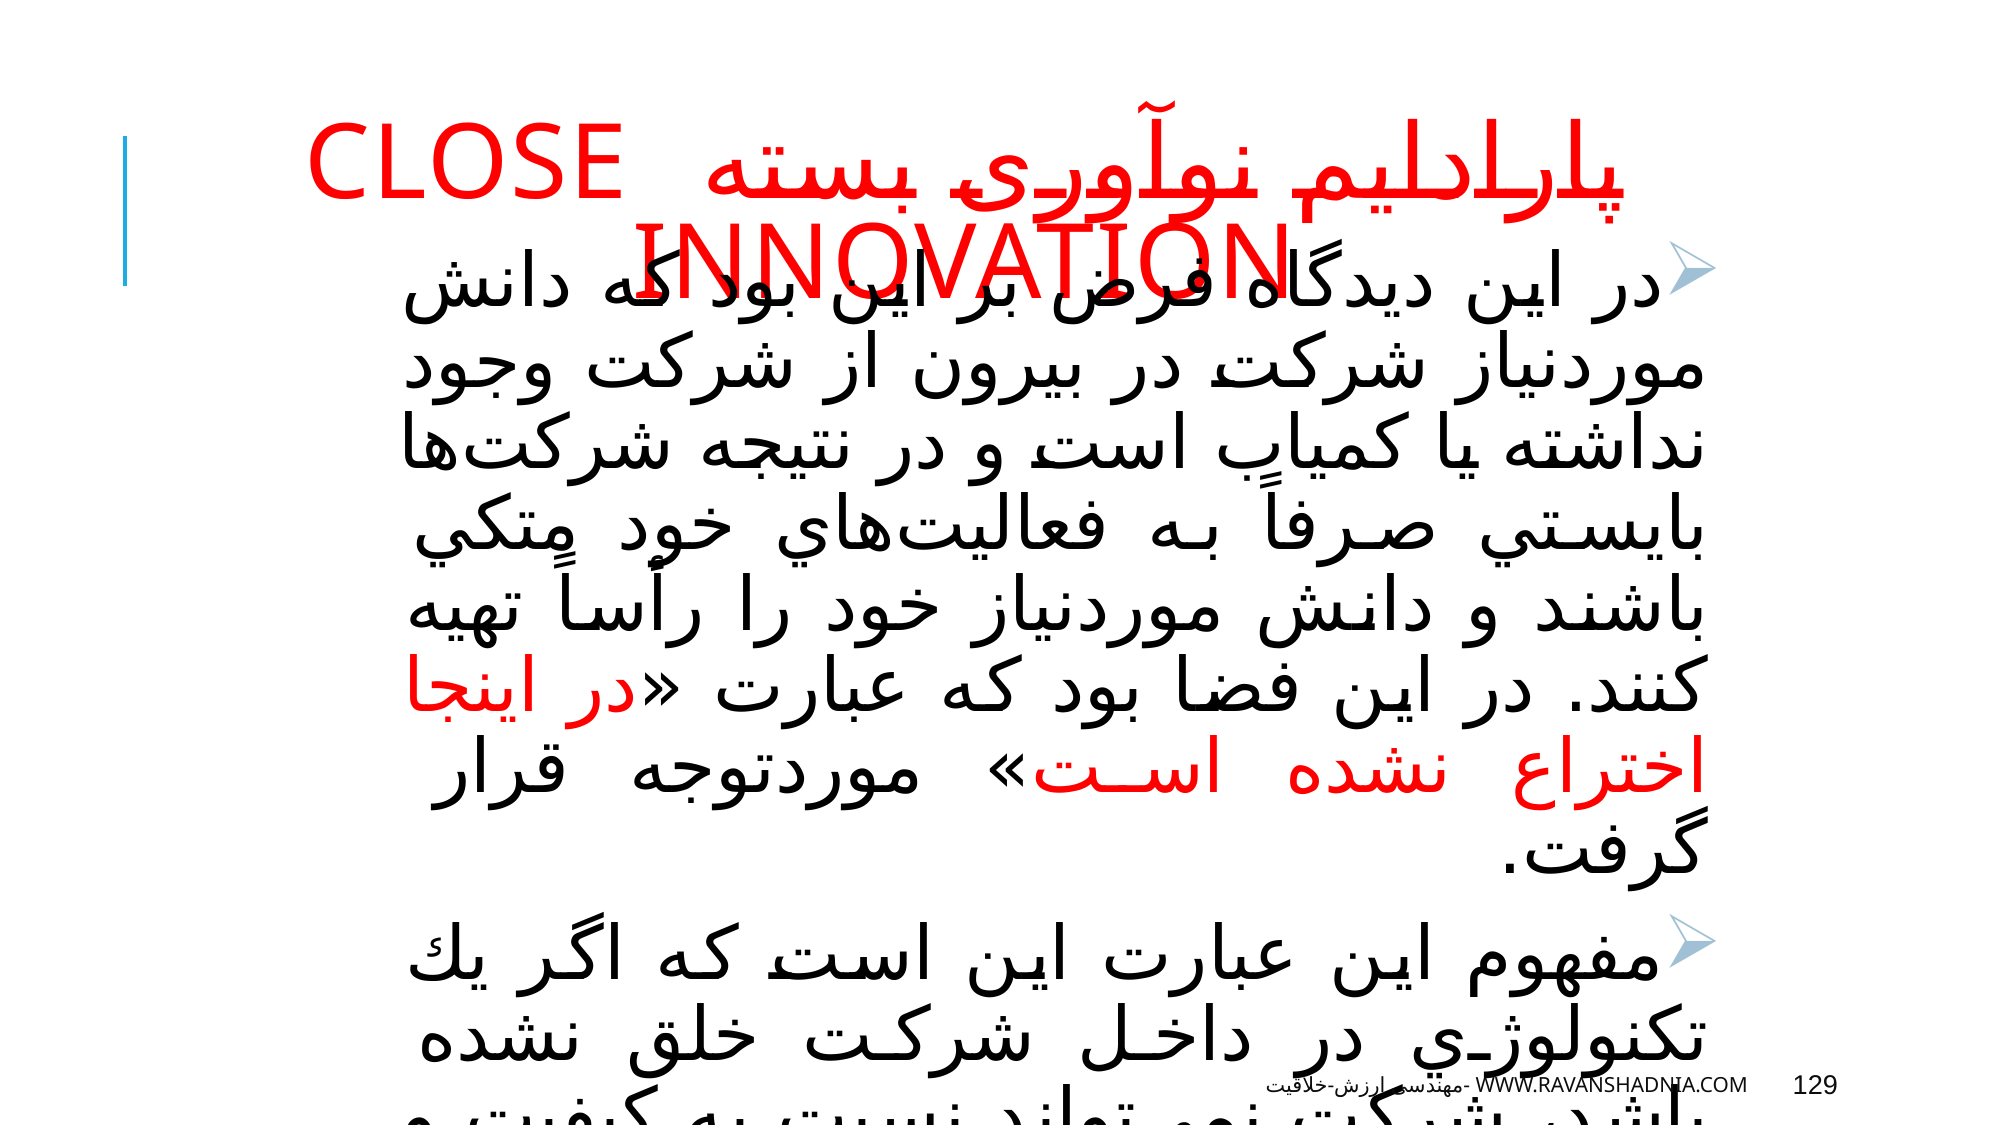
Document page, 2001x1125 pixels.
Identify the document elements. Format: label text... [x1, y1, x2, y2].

title پارادایم نوآوری بسته CLOSE INNOVATION [168, 96, 1763, 342]
list در اين ديدگاه فرض بر اين بود كه دانش موردنياز شركت در بيرون از شركت وجود نداشته يا كمياب است و در نتيجه شركت‌ها بايستي صرفاً به فعاليت‌هاي خود متكي باشند و دانش موردنياز خود را رأساً تهيه كنند. در اين فضا بود كه عبارت «در اينجا اختراع نشده است» موردتوجه قرار گرفت. مفهوم اين عبارت اين است كه اگر يك تكنولوژي در داخل شركت خلق نشده باشد، شركت نمي‌تواند نسبت به كيفيت و عملكرد آن اطمينان كافي داشته باشد. [390, 234, 1732, 1079]
footer مهندسی ارزش-خلاقیت- www.ravanshadnia.com [794, 1061, 1763, 1107]
slide_number 129 [1777, 1061, 1938, 1107]
